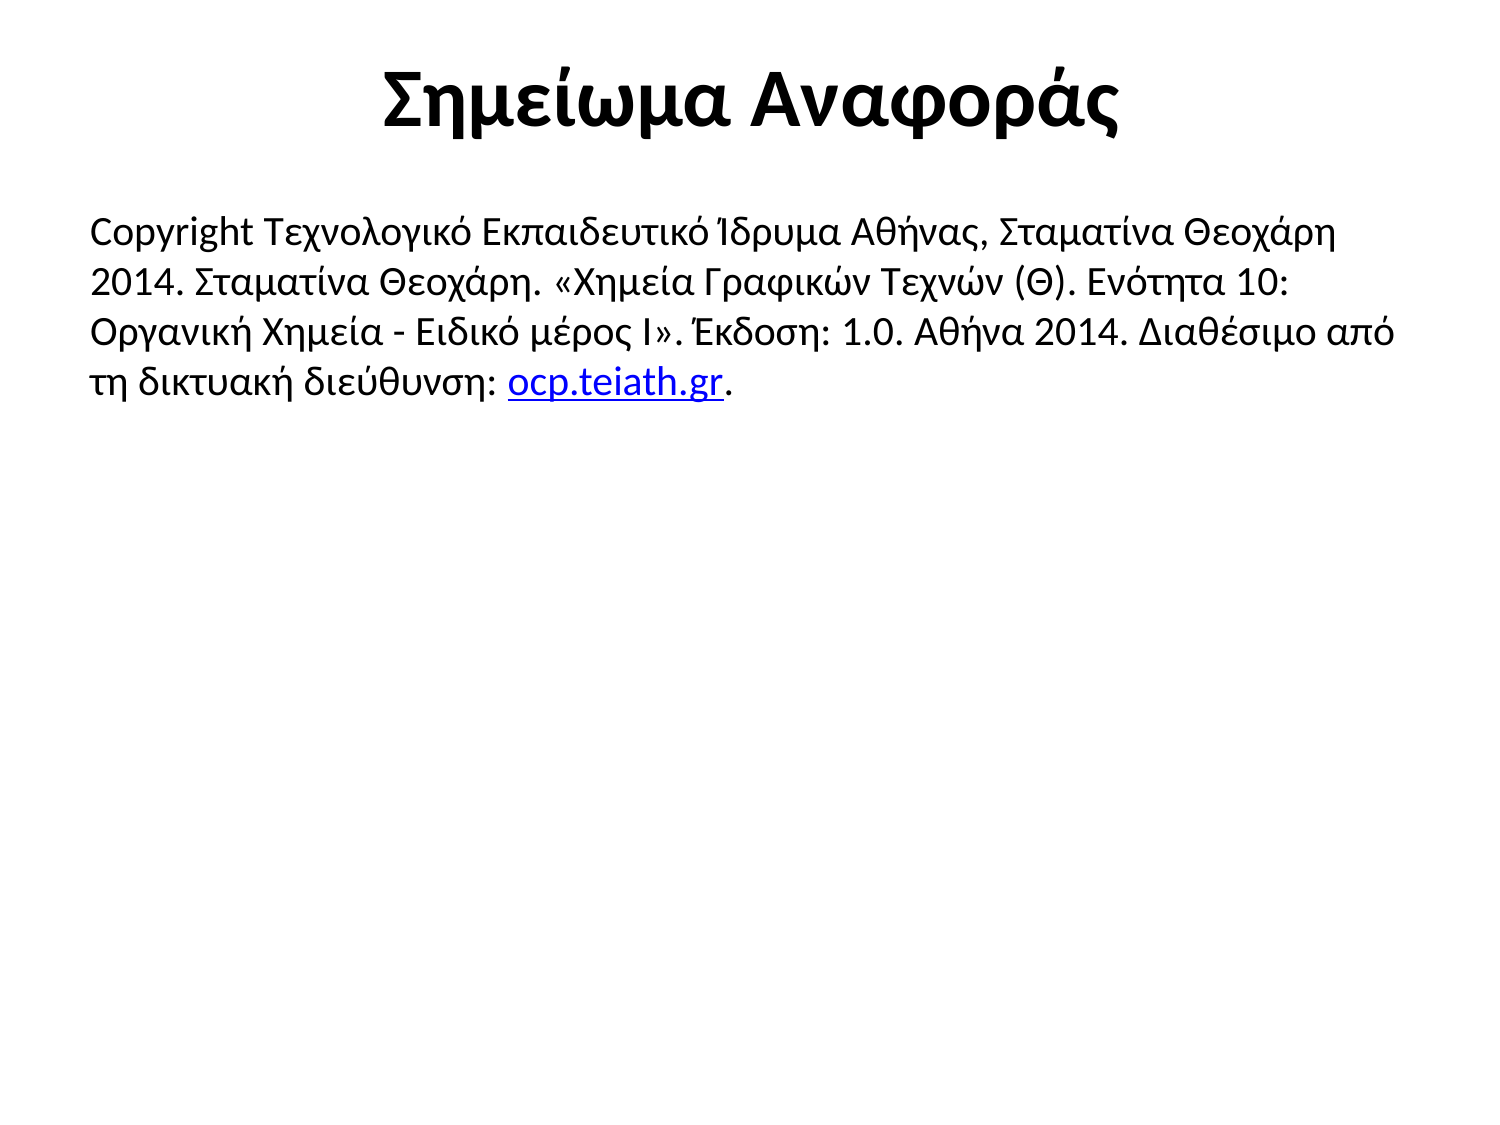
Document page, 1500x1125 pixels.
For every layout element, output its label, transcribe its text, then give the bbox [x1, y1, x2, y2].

title Σημείωμα Αναφοράς [76, 19, 1427, 169]
list Copyright Τεχνολογικό Εκπαιδευτικό Ίδρυμα Αθήνας, Σταματίνα Θεοχάρη 2014. Σταματίνα Θεοχάρη. «Χημεία Γραφικών Τεχνών (Θ). Ενότητα 10: Οργανική Χημεία - Ειδικό μέρος I». Έκδοση: 1.0. Αθήνα 2014. Διαθέσιμο από τη δικτυακή διεύθυνση: ocp.teiath.gr. [75, 196, 1425, 1024]
